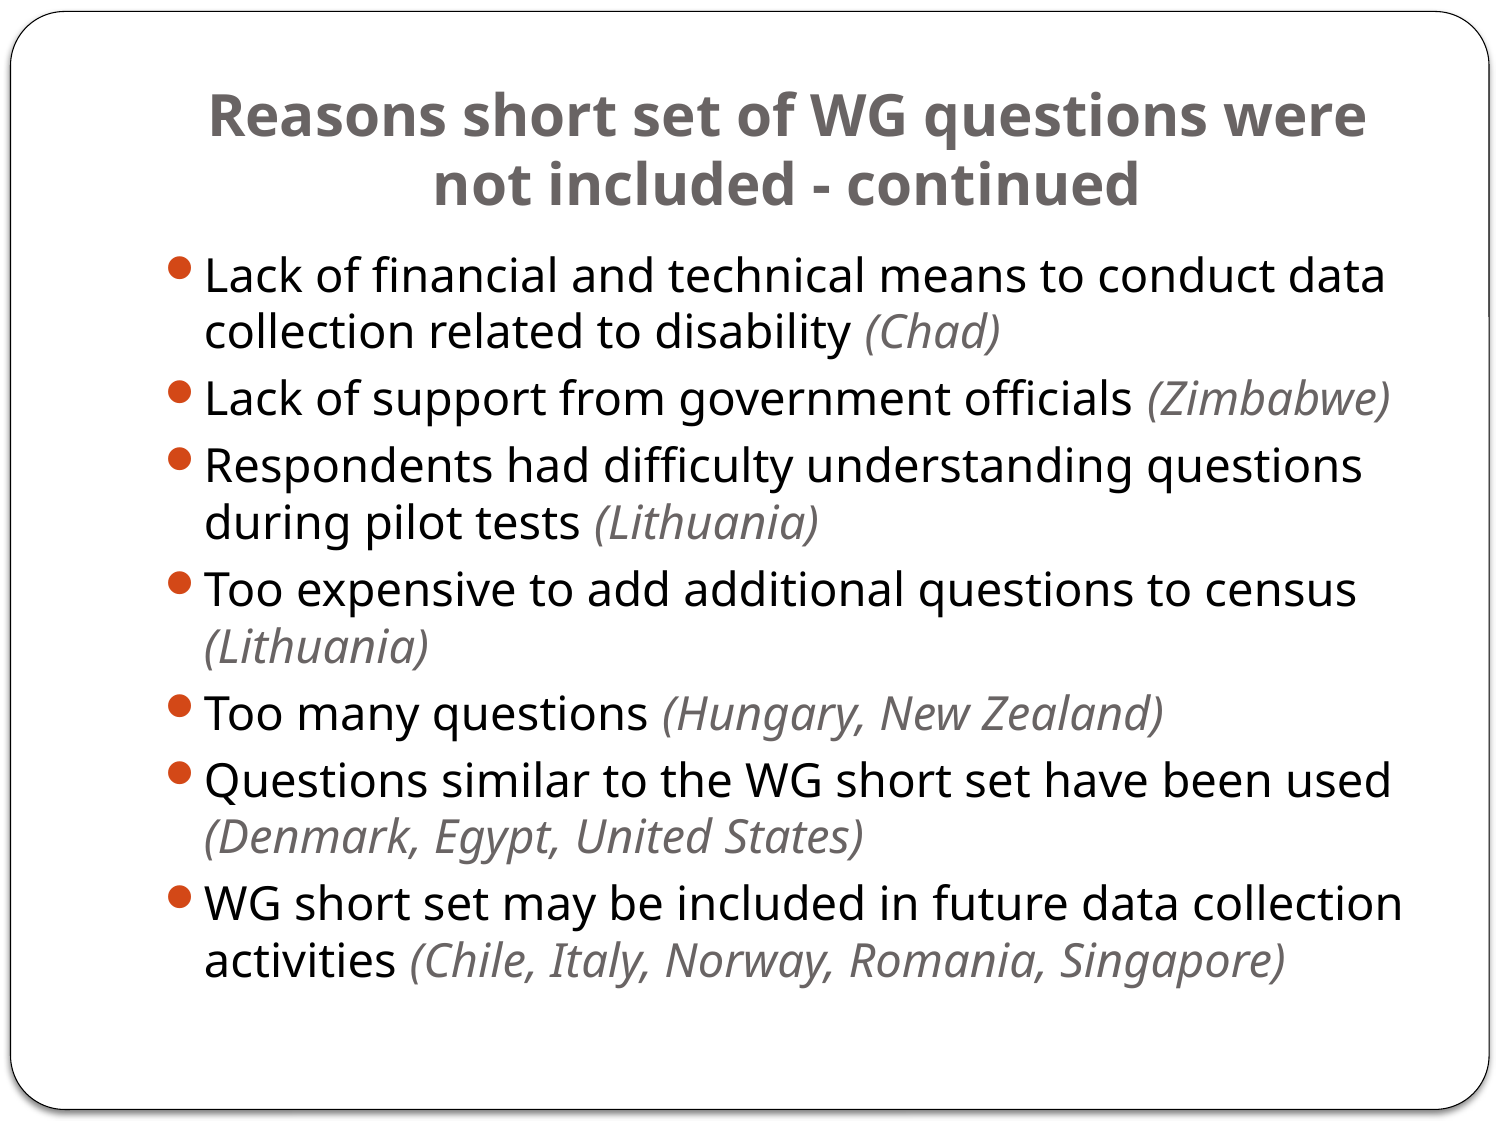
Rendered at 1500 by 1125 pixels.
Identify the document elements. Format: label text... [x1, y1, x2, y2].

title Reasons short set of WG questions were not included - continued [150, 45, 1425, 233]
list Lack of financial and technical means to conduct data collection related to disability (Chad) Lack of support from government officials (Zimbabwe) Respondents had difficulty understanding questions during pilot tests (Lithuania) Too expensive to add additional questions to census (Lithuania) Too many questions (Hungary, New Zealand) Questions similar to the WG short set have been used (Denmark, Egypt, United States) WG short set may be included in future data collection activities (Chile, Italy, Norway, Romania, Singapore) [150, 237, 1425, 1050]
